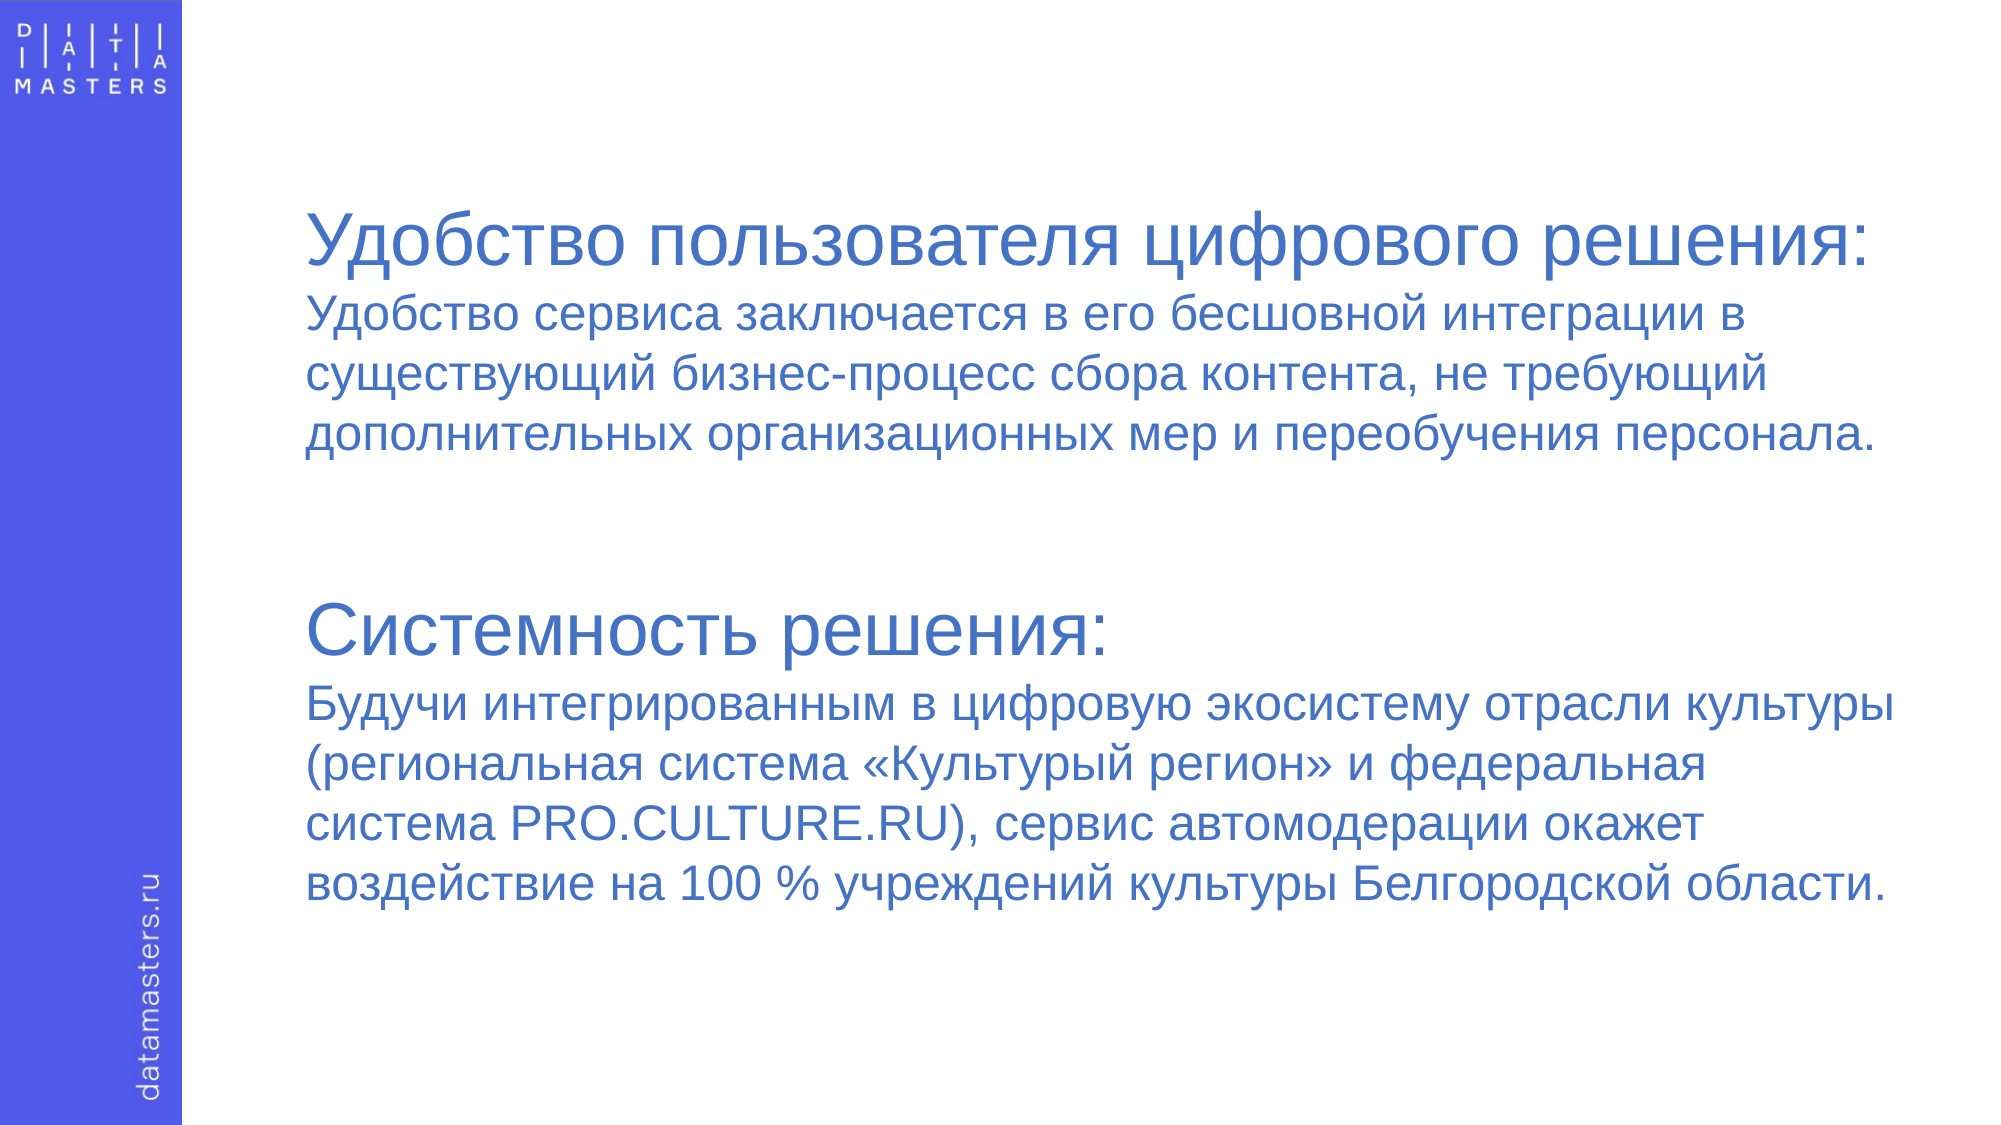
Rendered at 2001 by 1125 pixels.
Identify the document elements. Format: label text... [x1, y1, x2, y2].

picture [0, 0, 182, 1125]
text_box Удобство пользователя цифрового решения: Удобство сервиса заключается в его бесшовной интеграции в существующий бизнес-процесс сбора контента, не требующий дополнительных организационных мер и переобучения персонала. Системность решения: Будучи интегрированным в цифровую экосистему отрасли культуры (региональная система «Культурый регион» и федеральная система PRO.CULTURE.RU), сервис автомодерации окажет воздействие на 100 % учреждений культуры Белгородской области. [290, 183, 1920, 978]
